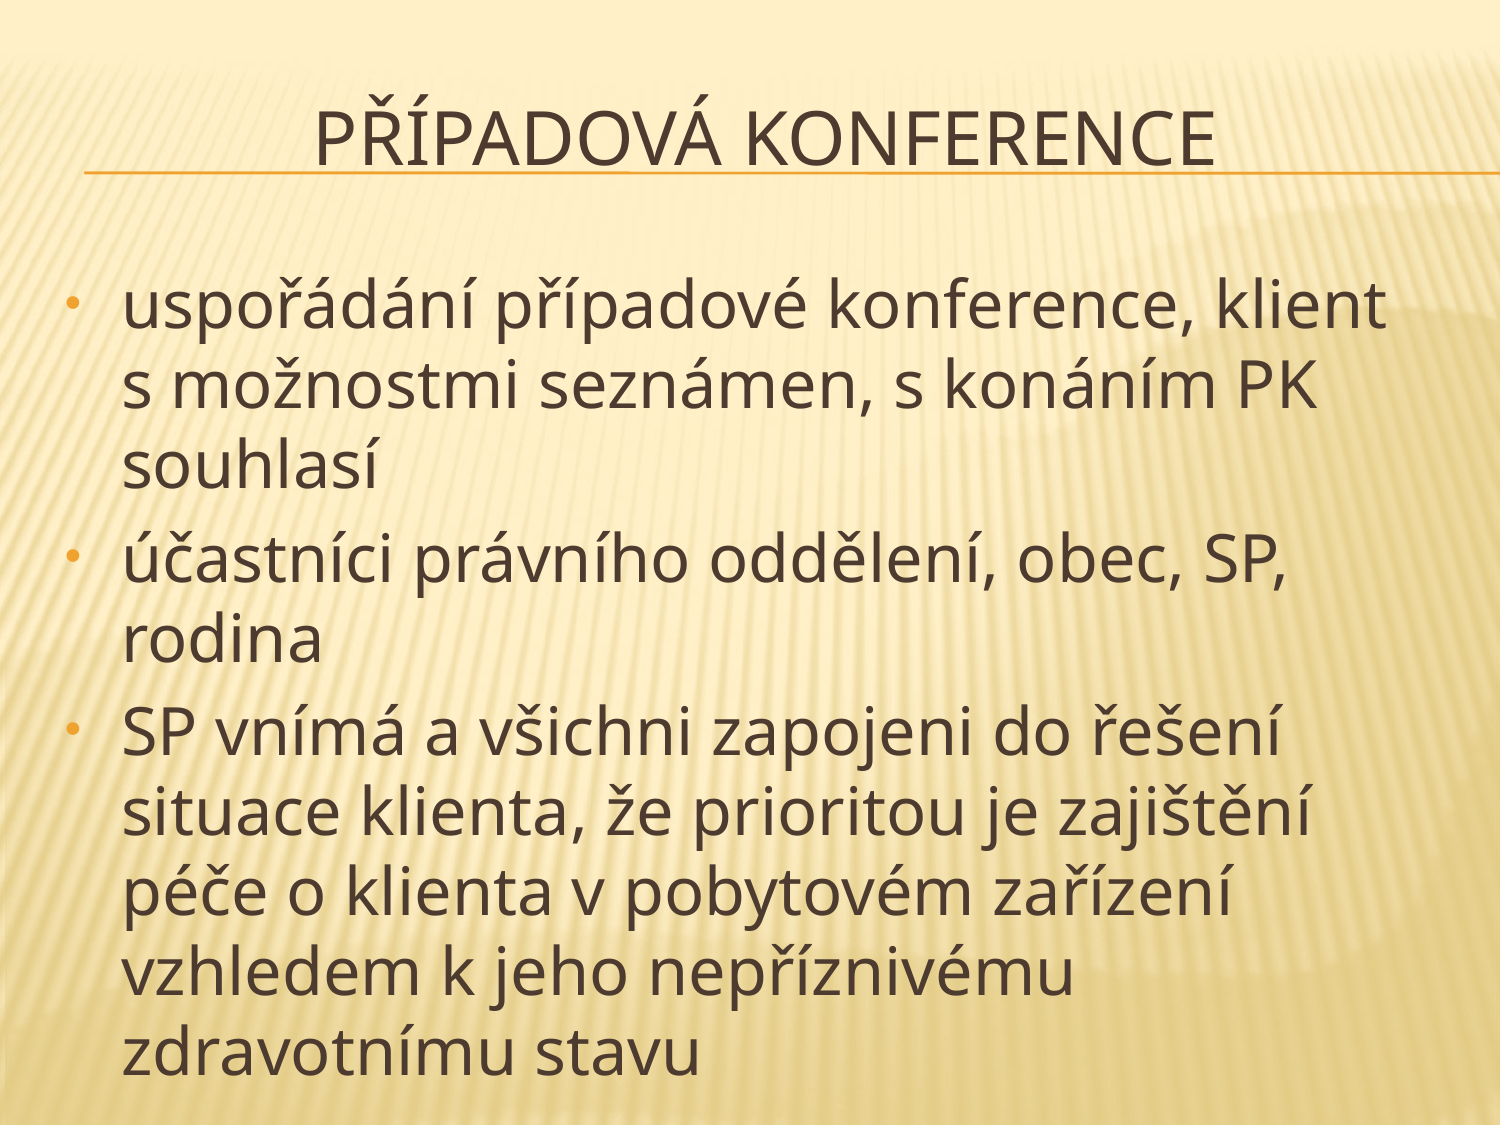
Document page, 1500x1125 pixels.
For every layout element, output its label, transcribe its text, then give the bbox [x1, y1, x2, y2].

title PŘÍPADOVÁ KONFERENCE [53, 66, 1479, 204]
list uspořádání případové konference, klient s možnostmi seznámen, s konáním PK souhlasí účastníci právního oddělení, obec, SP, rodina SP vnímá a všichni zapojeni do řešení situace klienta, že prioritou je zajištění péče o klienta v pobytovém zařízení vzhledem k jeho nepříznivému zdravotnímu stavu [50, 254, 1475, 998]
